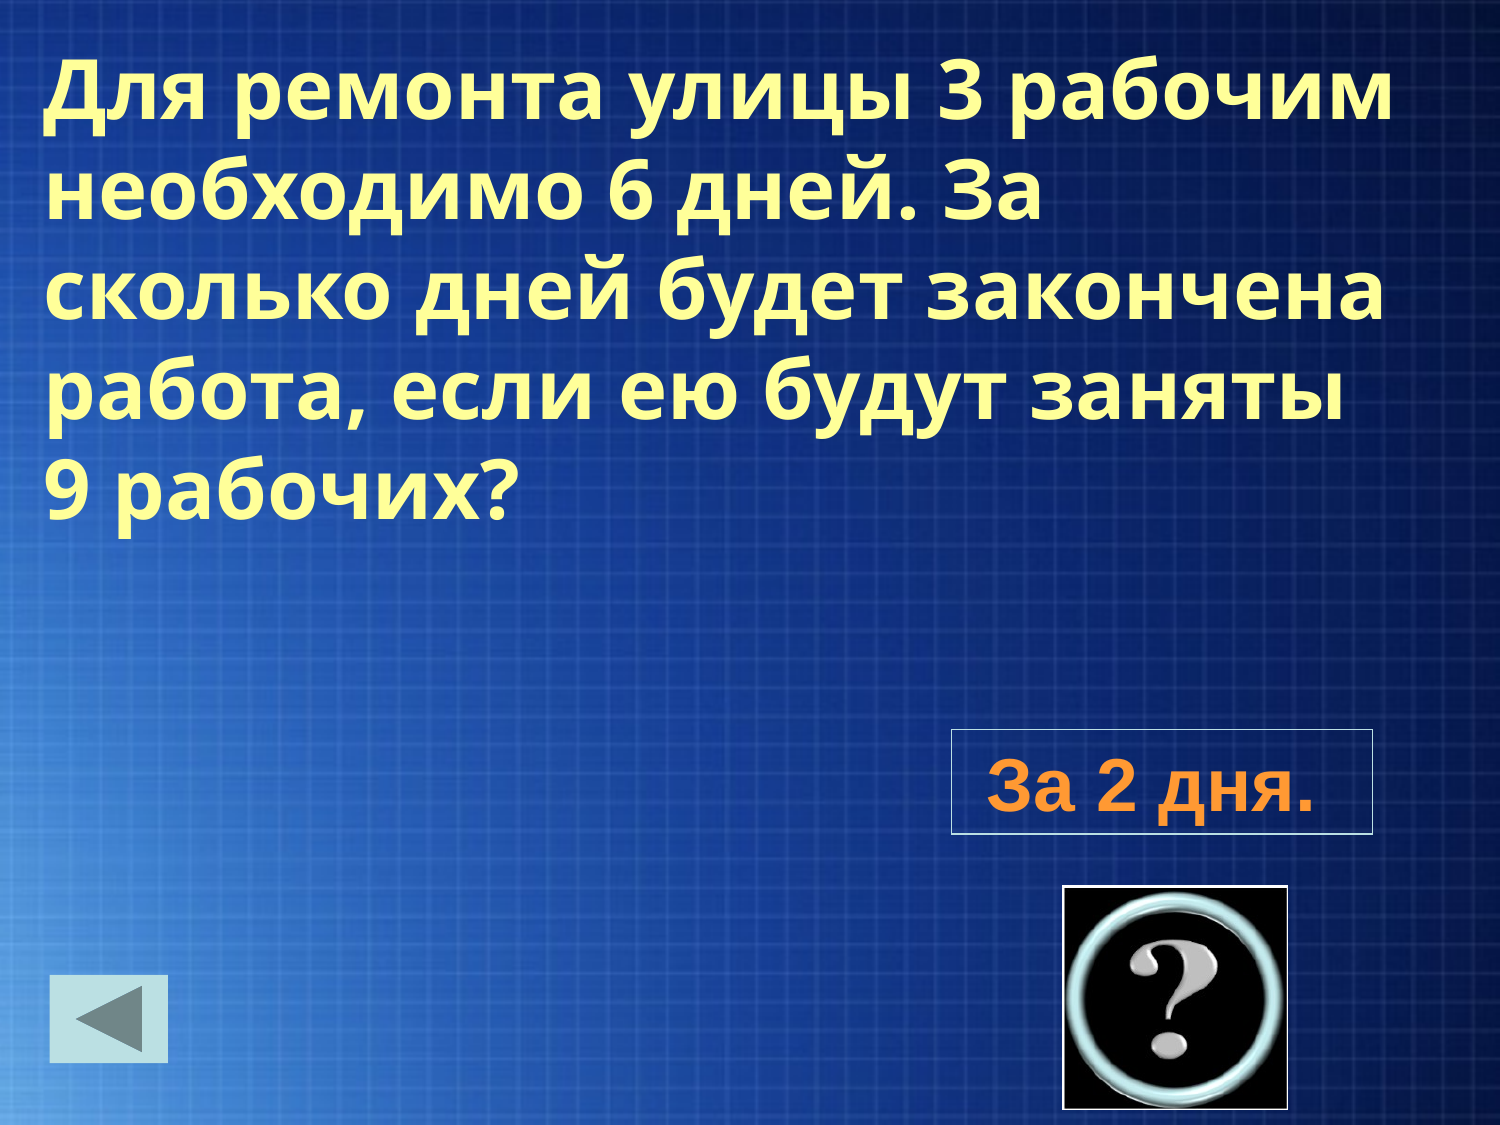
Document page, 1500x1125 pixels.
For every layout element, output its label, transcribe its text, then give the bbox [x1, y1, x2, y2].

text_box Для ремонта улицы 3 рабочим необходимо 6 дней. За сколько дней будет закончена работа, если ею будут заняты 9 рабочих? [29, 28, 1429, 686]
text_box За 2 дня. [951, 729, 1373, 835]
picture [0, 0, 1500, 1125]
text_box [49, 974, 168, 1064]
